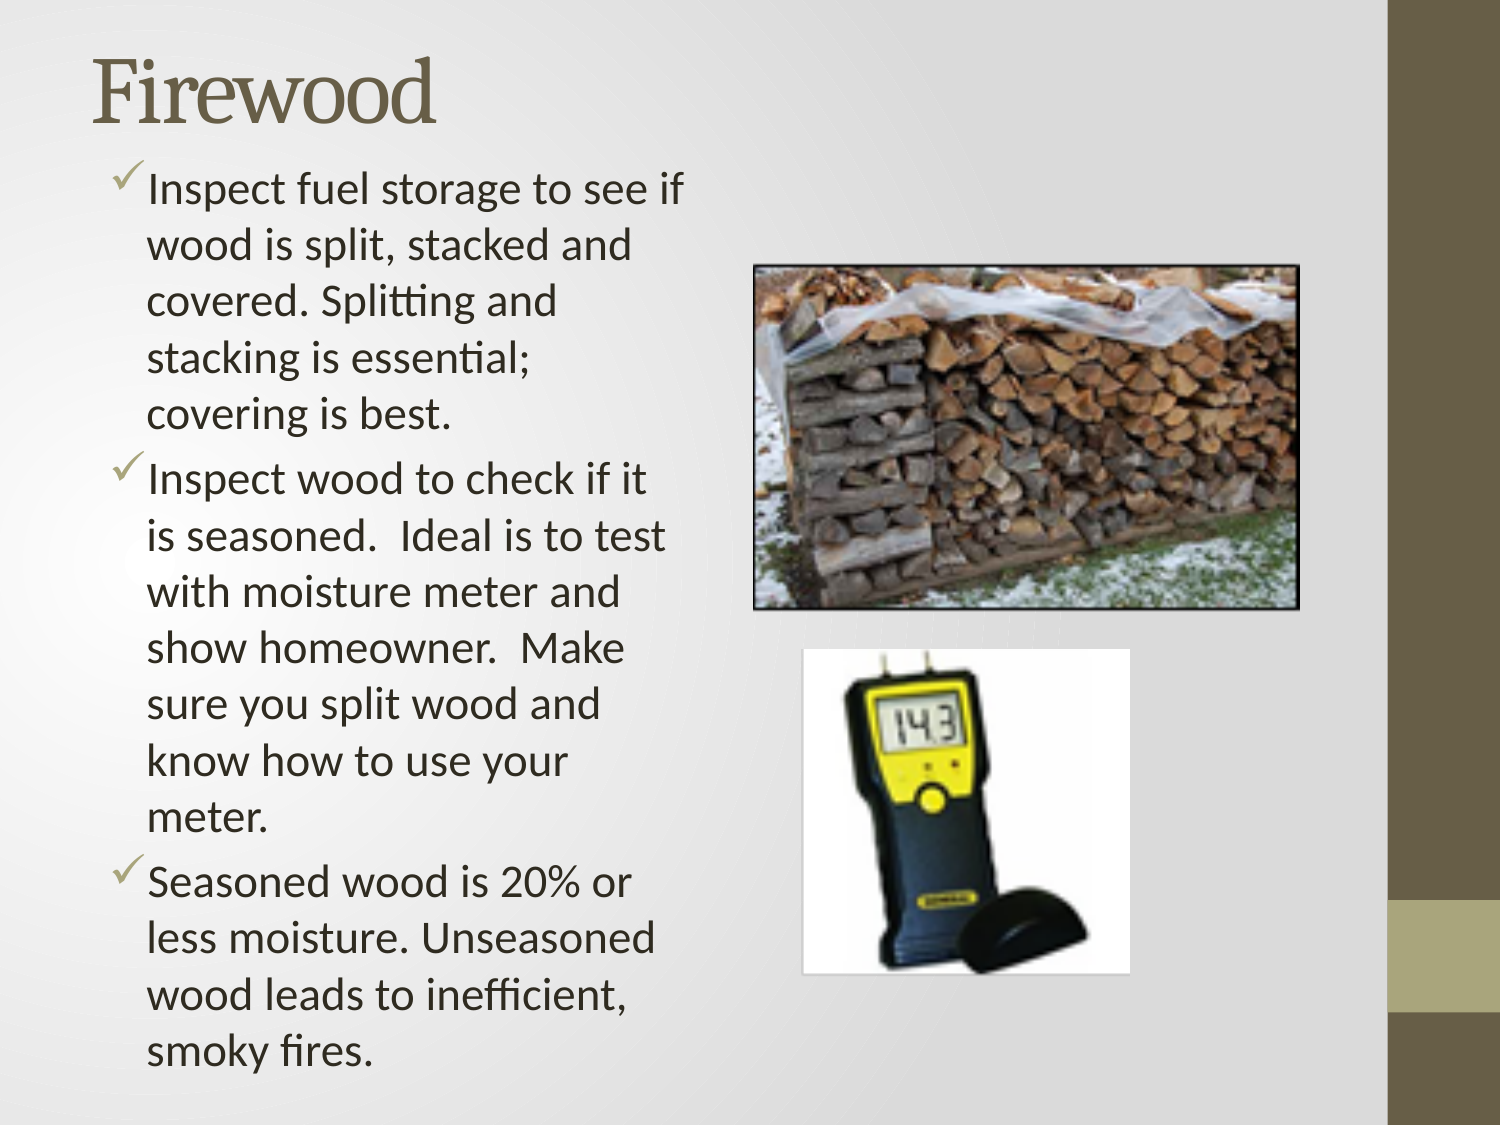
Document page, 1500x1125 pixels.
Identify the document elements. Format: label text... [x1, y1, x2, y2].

title Firewood [75, 45, 1325, 125]
list Inspect fuel storage to see if wood is split, stacked and covered. Splitting and stacking is essential; covering is best. Inspect wood to check if it is seasoned. Ideal is to test with moisture meter and show homeowner. Make sure you split wood and know how to use your meter. Seasoned wood is 20% or less moisture. Unseasoned wood leads to inefficient, smoky fires. [75, 149, 700, 1063]
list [752, 261, 1301, 615]
picture [799, 649, 1131, 981]
